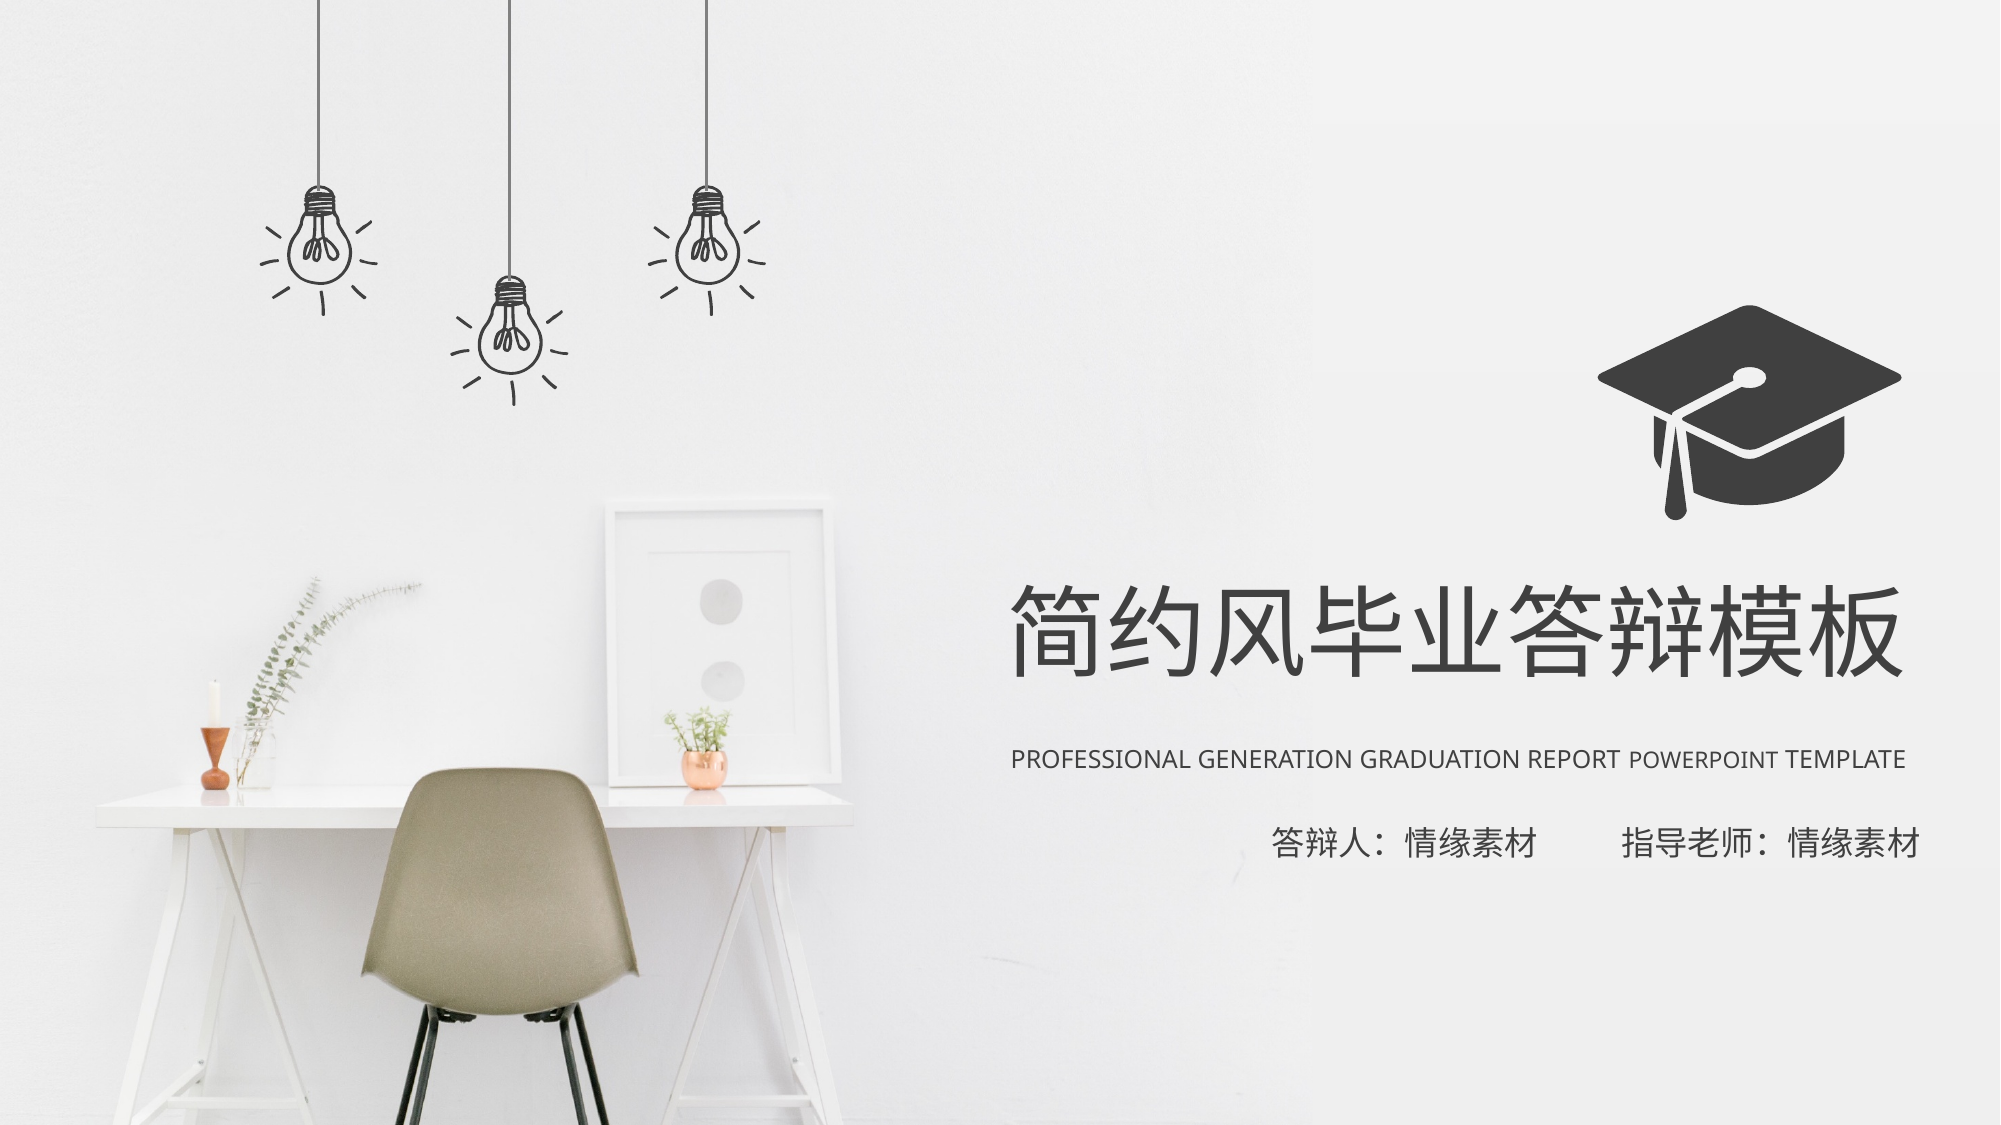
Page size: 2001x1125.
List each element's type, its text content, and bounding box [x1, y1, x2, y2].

text_box 简约风毕业答辩模板 [1313, 562, 1922, 698]
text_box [1252, 811, 1945, 874]
text_box PROFESSIONAL GENERATION GRADUATION REPORT POWERPOINT TEMPLATE [1313, 735, 1922, 781]
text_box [0, 0, 1313, 1125]
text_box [1597, 304, 1902, 521]
